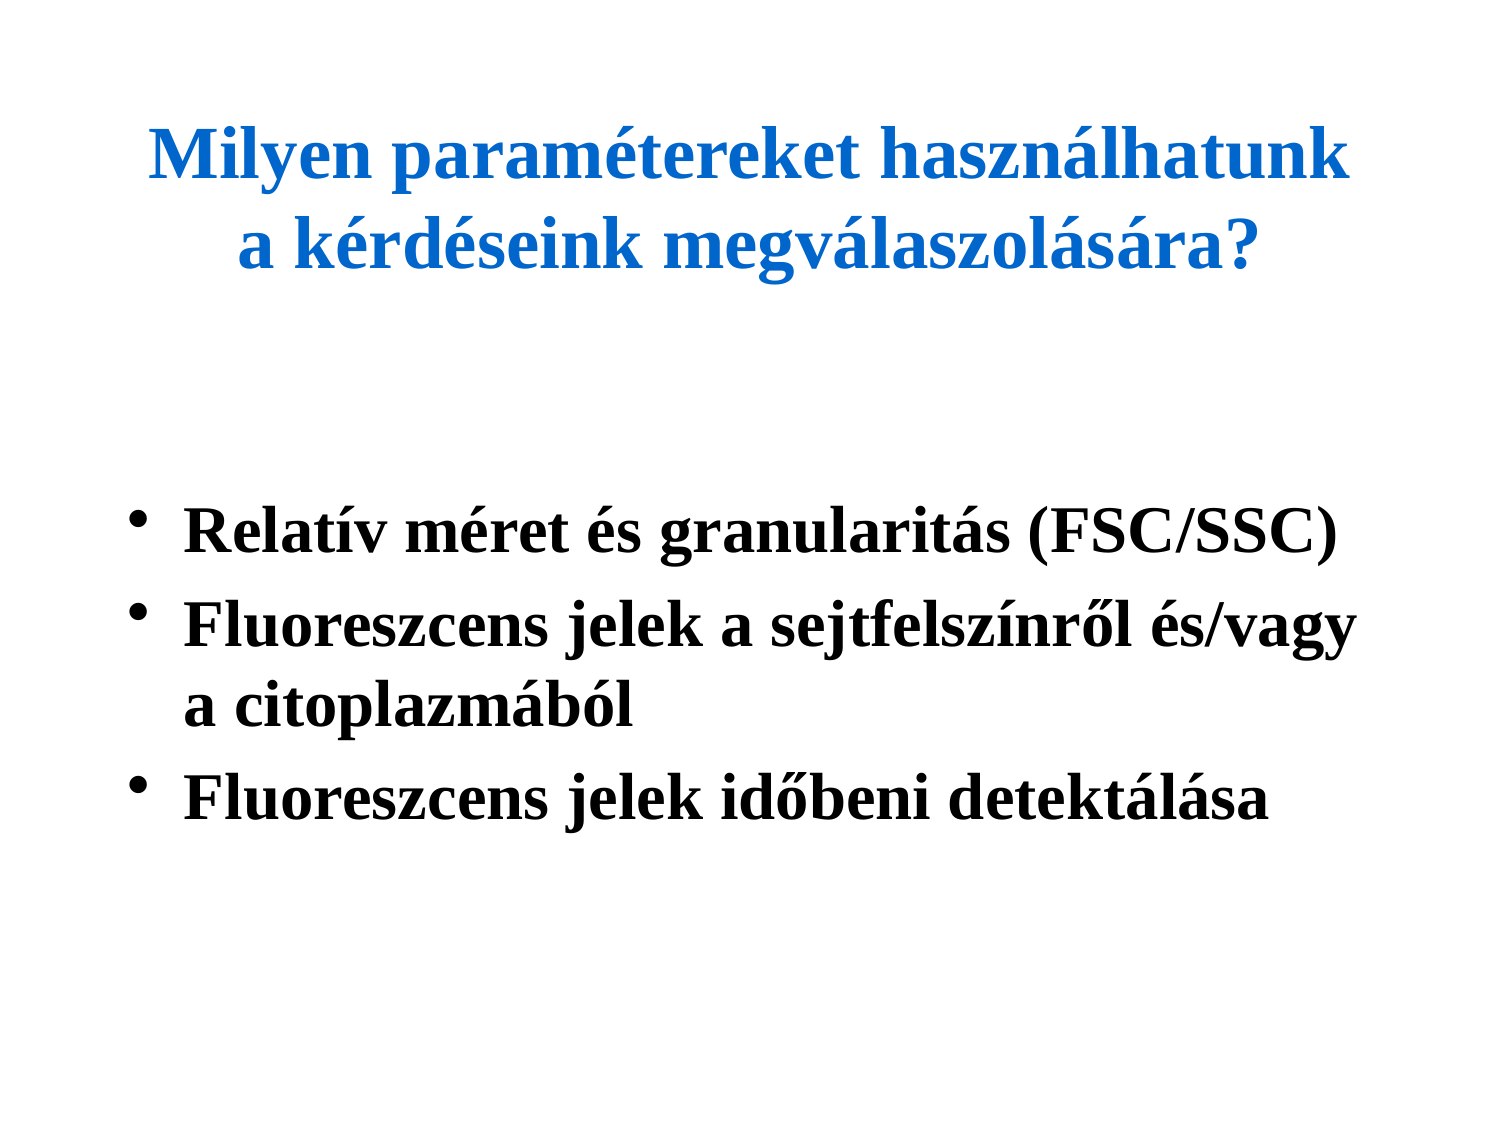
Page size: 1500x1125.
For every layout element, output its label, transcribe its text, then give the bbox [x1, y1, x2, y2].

list Relatív méret és granularitás (FSC/SSC) Fluoreszcens jelek a sejtfelszínről és/vagy a citoplazmából Fluoreszcens jelek időbeni detektálása [112, 478, 1388, 882]
title Milyen paramétereket használhatunk a kérdéseink megválaszolására? [112, 99, 1388, 288]
